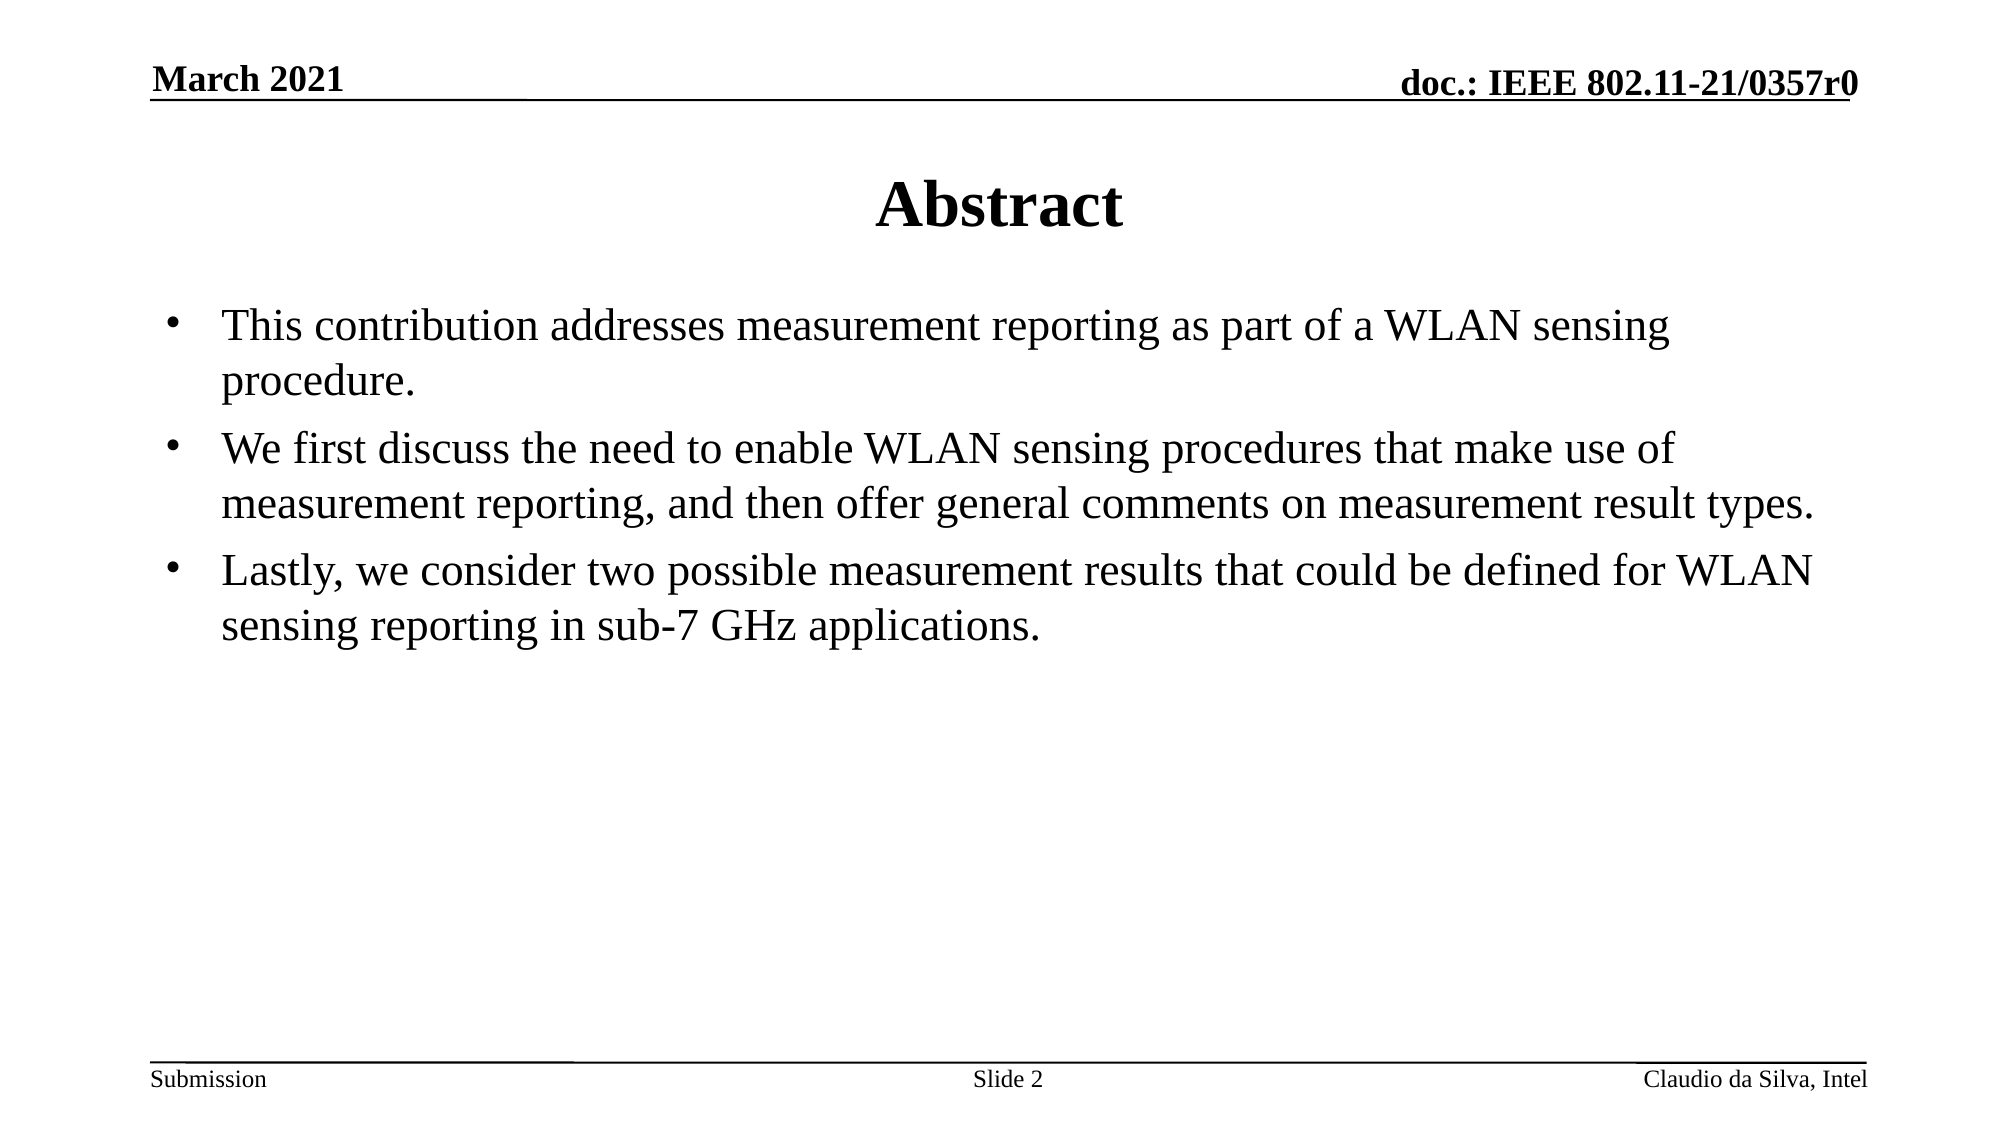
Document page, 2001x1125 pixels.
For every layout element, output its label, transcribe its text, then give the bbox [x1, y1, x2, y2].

footer Claudio da Silva, Intel [1171, 1061, 1869, 1093]
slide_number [152, 54, 563, 100]
title Abstract [149, 112, 1850, 287]
slide_number Slide 2 [950, 1061, 1067, 1123]
list This contribution addresses measurement reporting as part of a WLAN sensing procedure. We first discuss the need to enable WLAN sensing procedures that make use of measurement reporting, and then offer general comments on measurement result types. Lastly, we consider two possible measurement results that could be defined for WLAN sensing reporting in sub-7 GHz applications. [149, 287, 1850, 1026]
